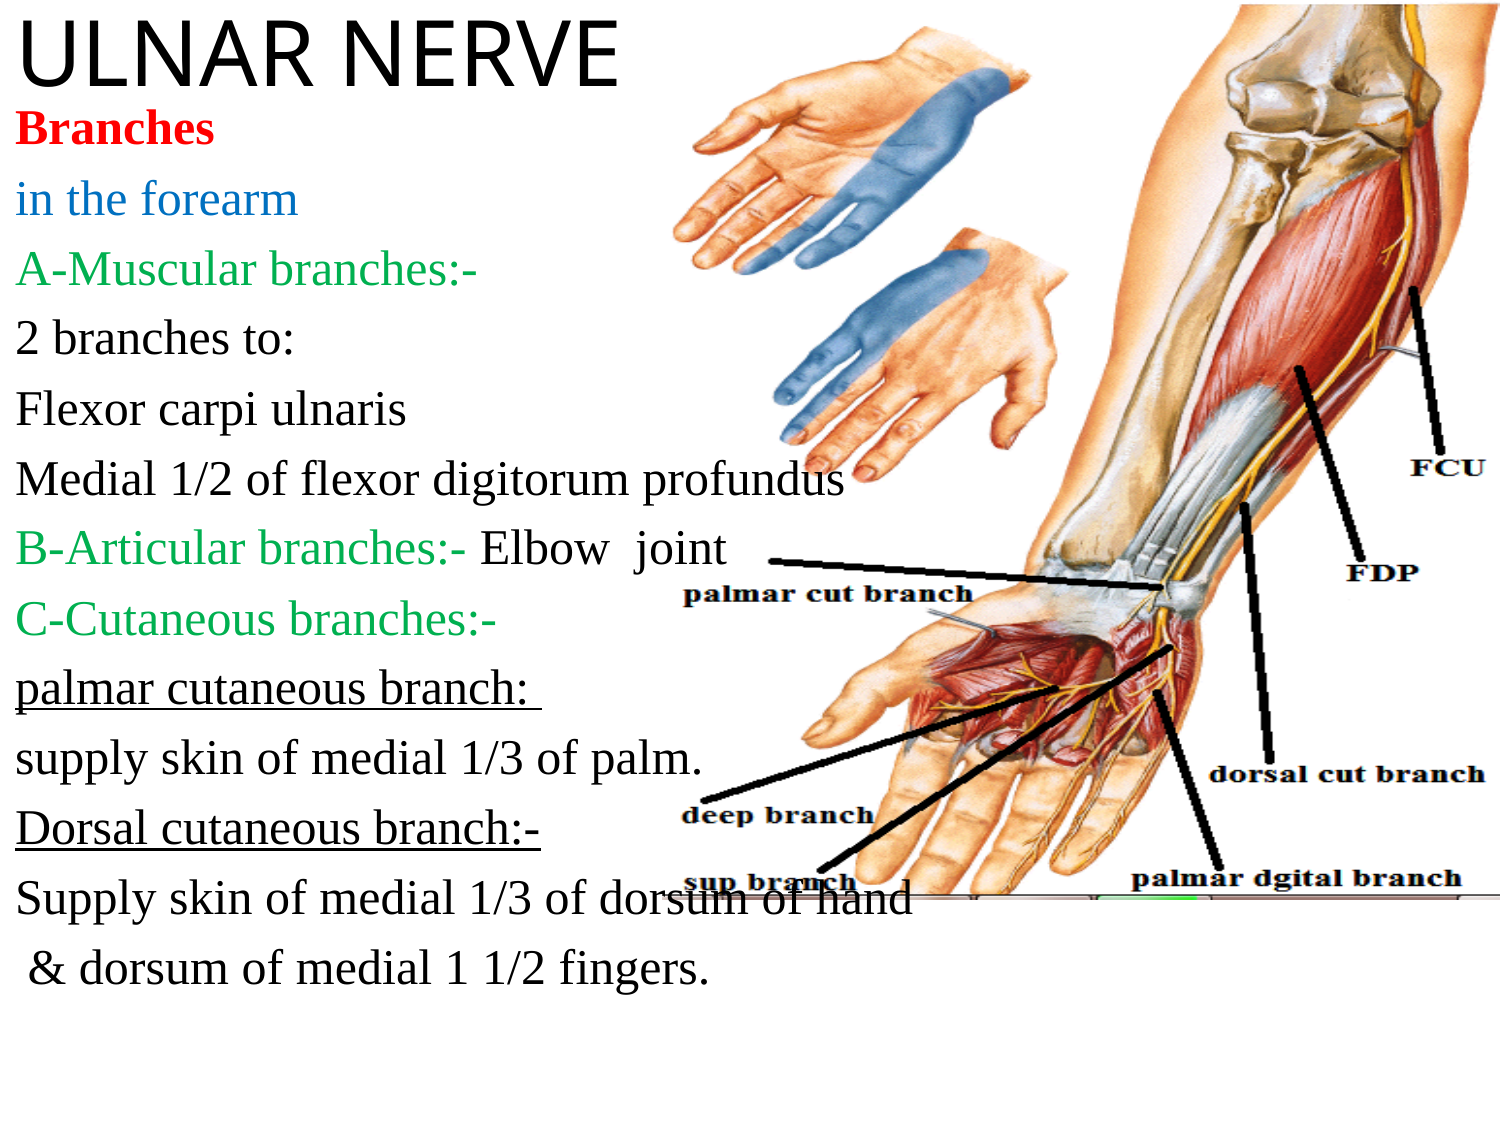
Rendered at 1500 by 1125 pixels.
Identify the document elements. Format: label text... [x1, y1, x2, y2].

picture [662, 0, 1500, 901]
list Branches in the forearm A-Muscular branches:- 2 branches to: Flexor carpi ulnaris Medial 1/2 of flexor digitorum profundus B-Articular branches:- Elbow joint C-Cutaneous branches:- palmar cutaneous branch: supply skin of medial 1/3 of palm. Dorsal cutaneous branch:- Supply skin of medial 1/3 of dorsum of hand & dorsum of medial 1 1/2 fingers. [0, 87, 1163, 1125]
title ULNAR NERVE [0, 0, 660, 87]
